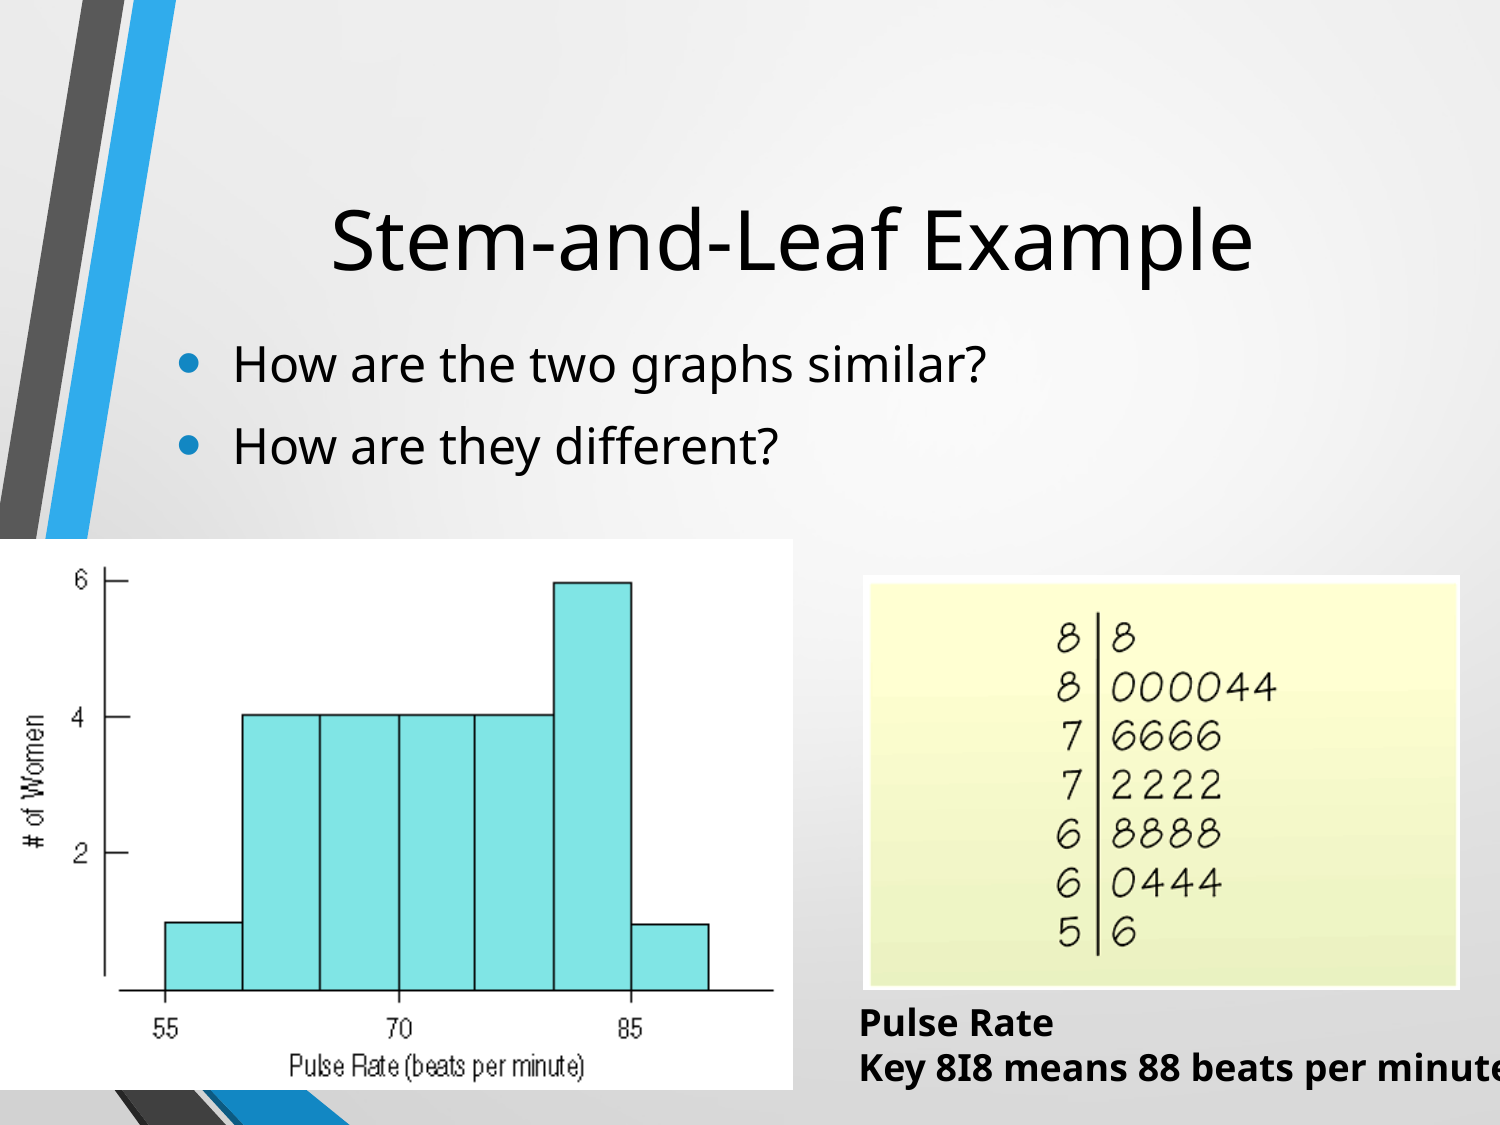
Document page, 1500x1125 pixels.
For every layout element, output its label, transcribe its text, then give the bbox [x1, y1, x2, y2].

picture [863, 575, 1460, 990]
text_box Pulse Rate Key 8Ι8 means 88 beats per minute [843, 991, 1500, 1097]
picture [0, 539, 794, 1091]
list How are the two graphs similar? How are they different? [161, 0, 1425, 957]
